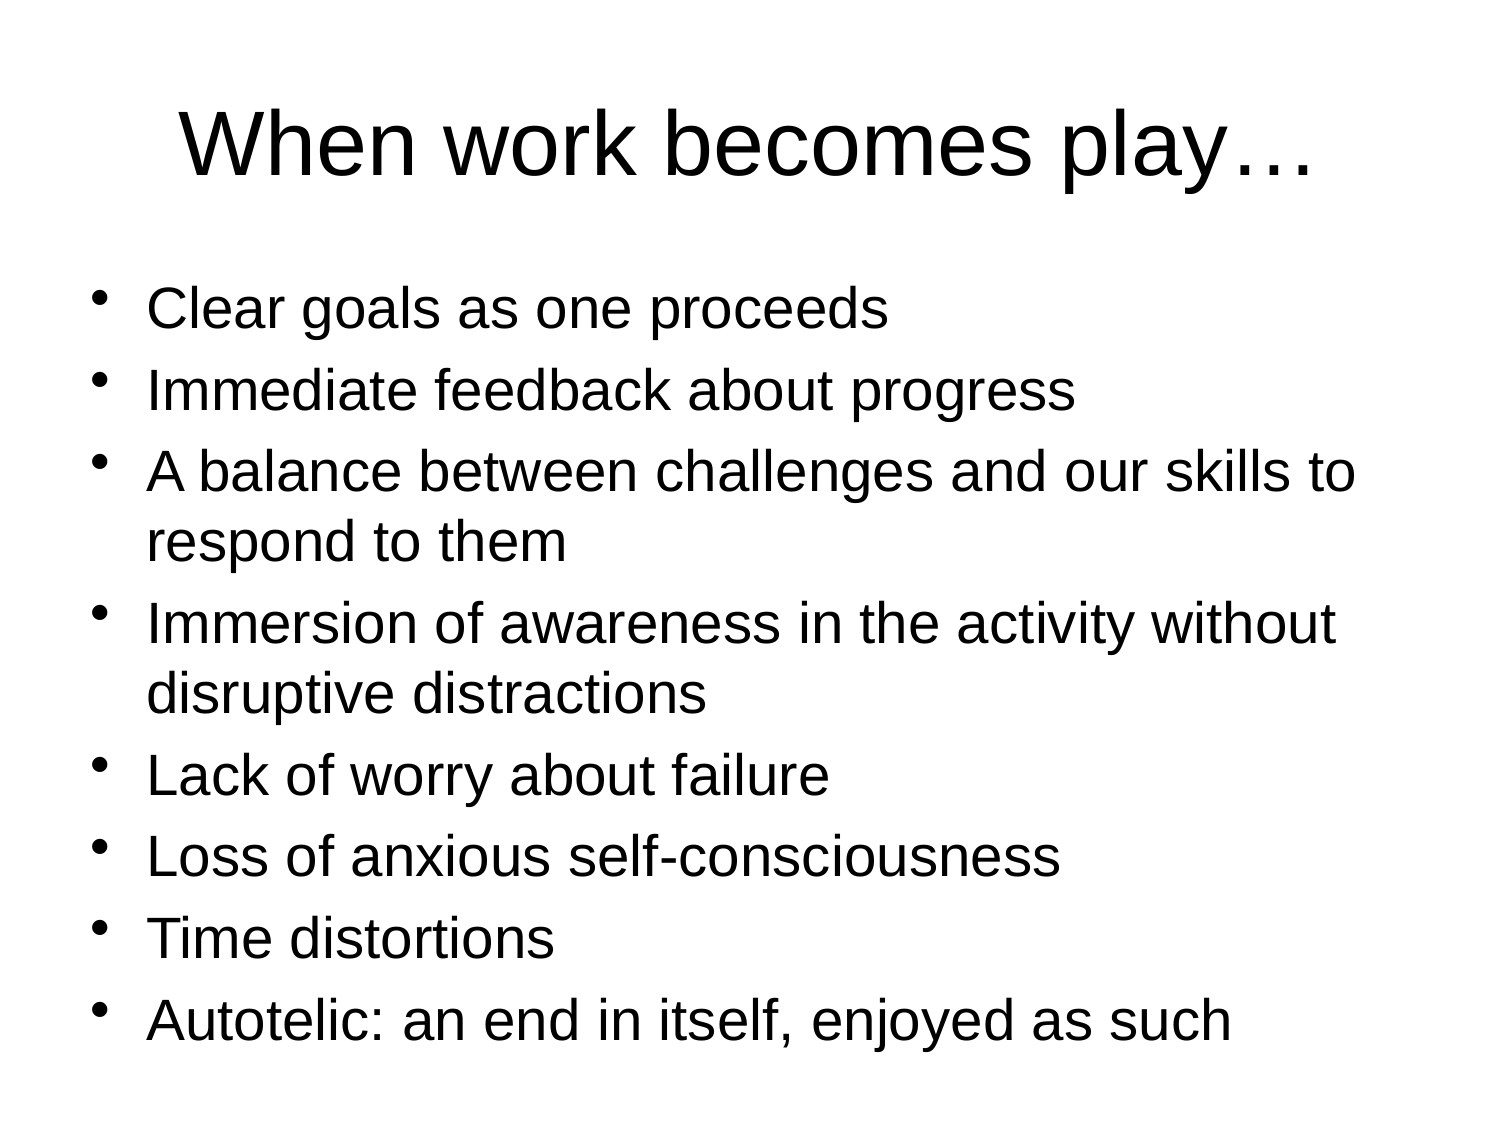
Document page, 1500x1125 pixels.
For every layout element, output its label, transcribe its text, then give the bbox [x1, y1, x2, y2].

title When work becomes play… [74, 44, 1426, 233]
list Clear goals as one proceeds Immediate feedback about progress A balance between challenges and our skills to respond to them Immersion of awareness in the activity without disruptive distractions Lack of worry about failure Loss of anxious self-consciousness Time distortions Autotelic: an end in itself, enjoyed as such [74, 262, 1426, 1125]
